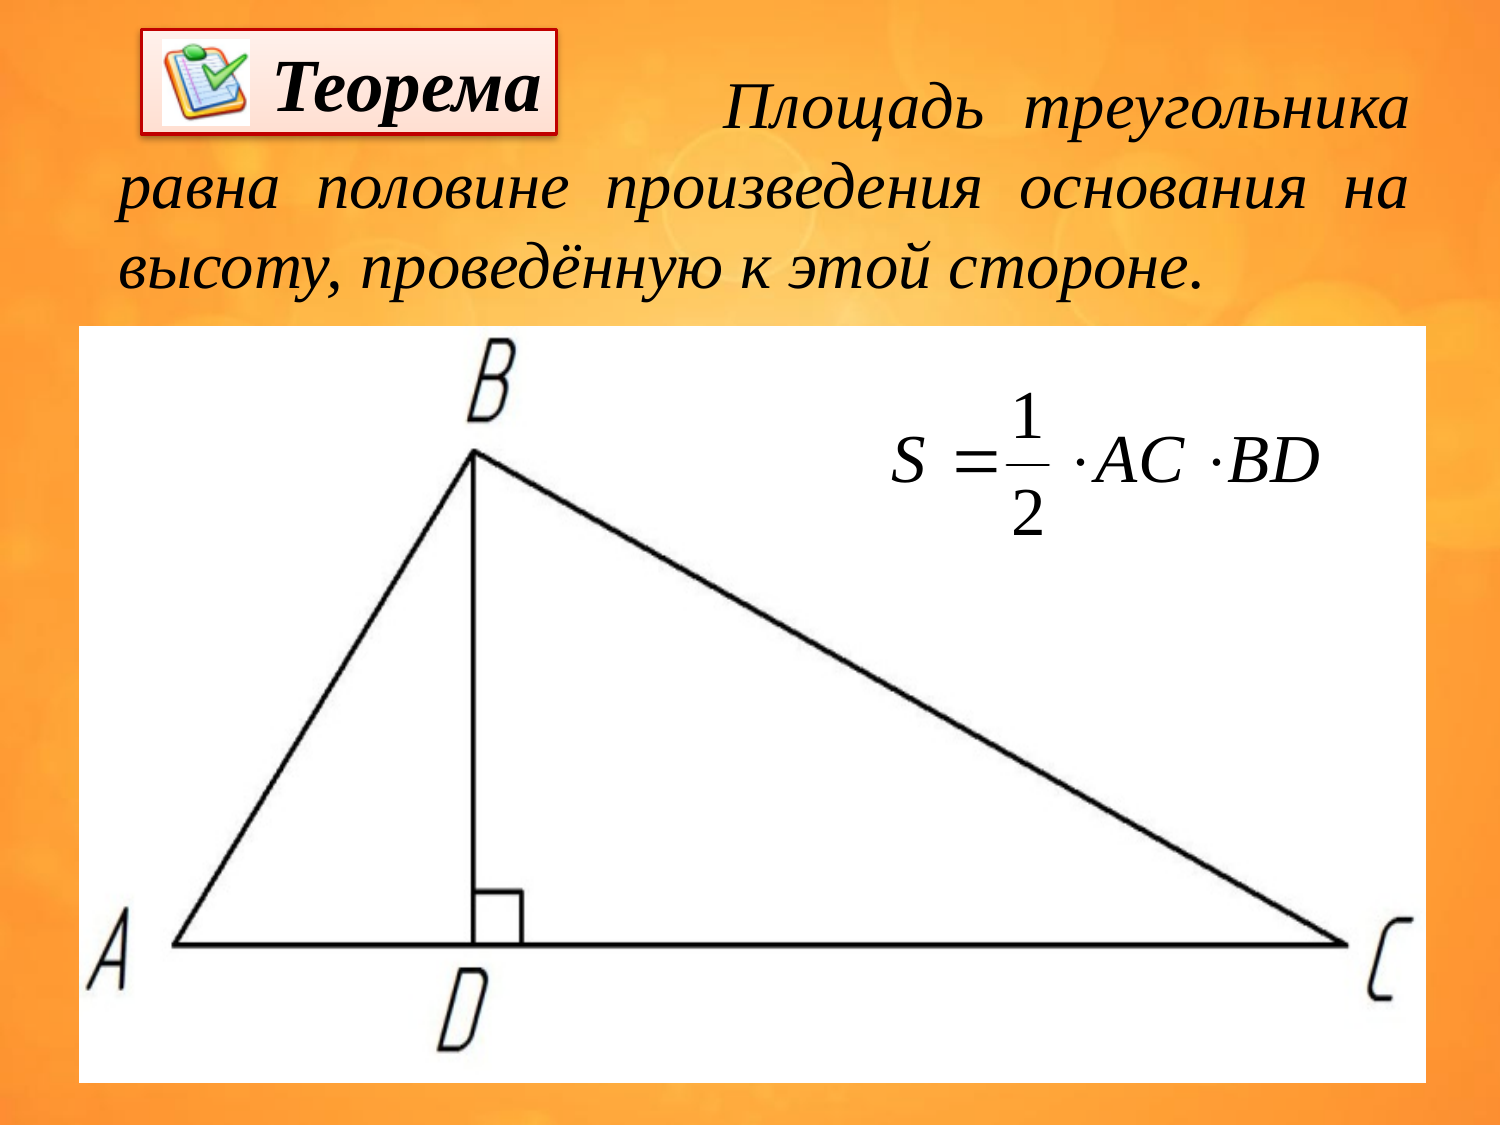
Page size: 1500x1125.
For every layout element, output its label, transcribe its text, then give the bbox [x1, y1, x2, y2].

picture [78, 326, 1426, 1083]
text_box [879, 373, 1335, 551]
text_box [0, 1, 1500, 1125]
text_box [141, 29, 557, 136]
text_box Площадь треугольника равна половине произведения основания на высоту, проведённую к этой стороне. [103, 54, 1427, 310]
